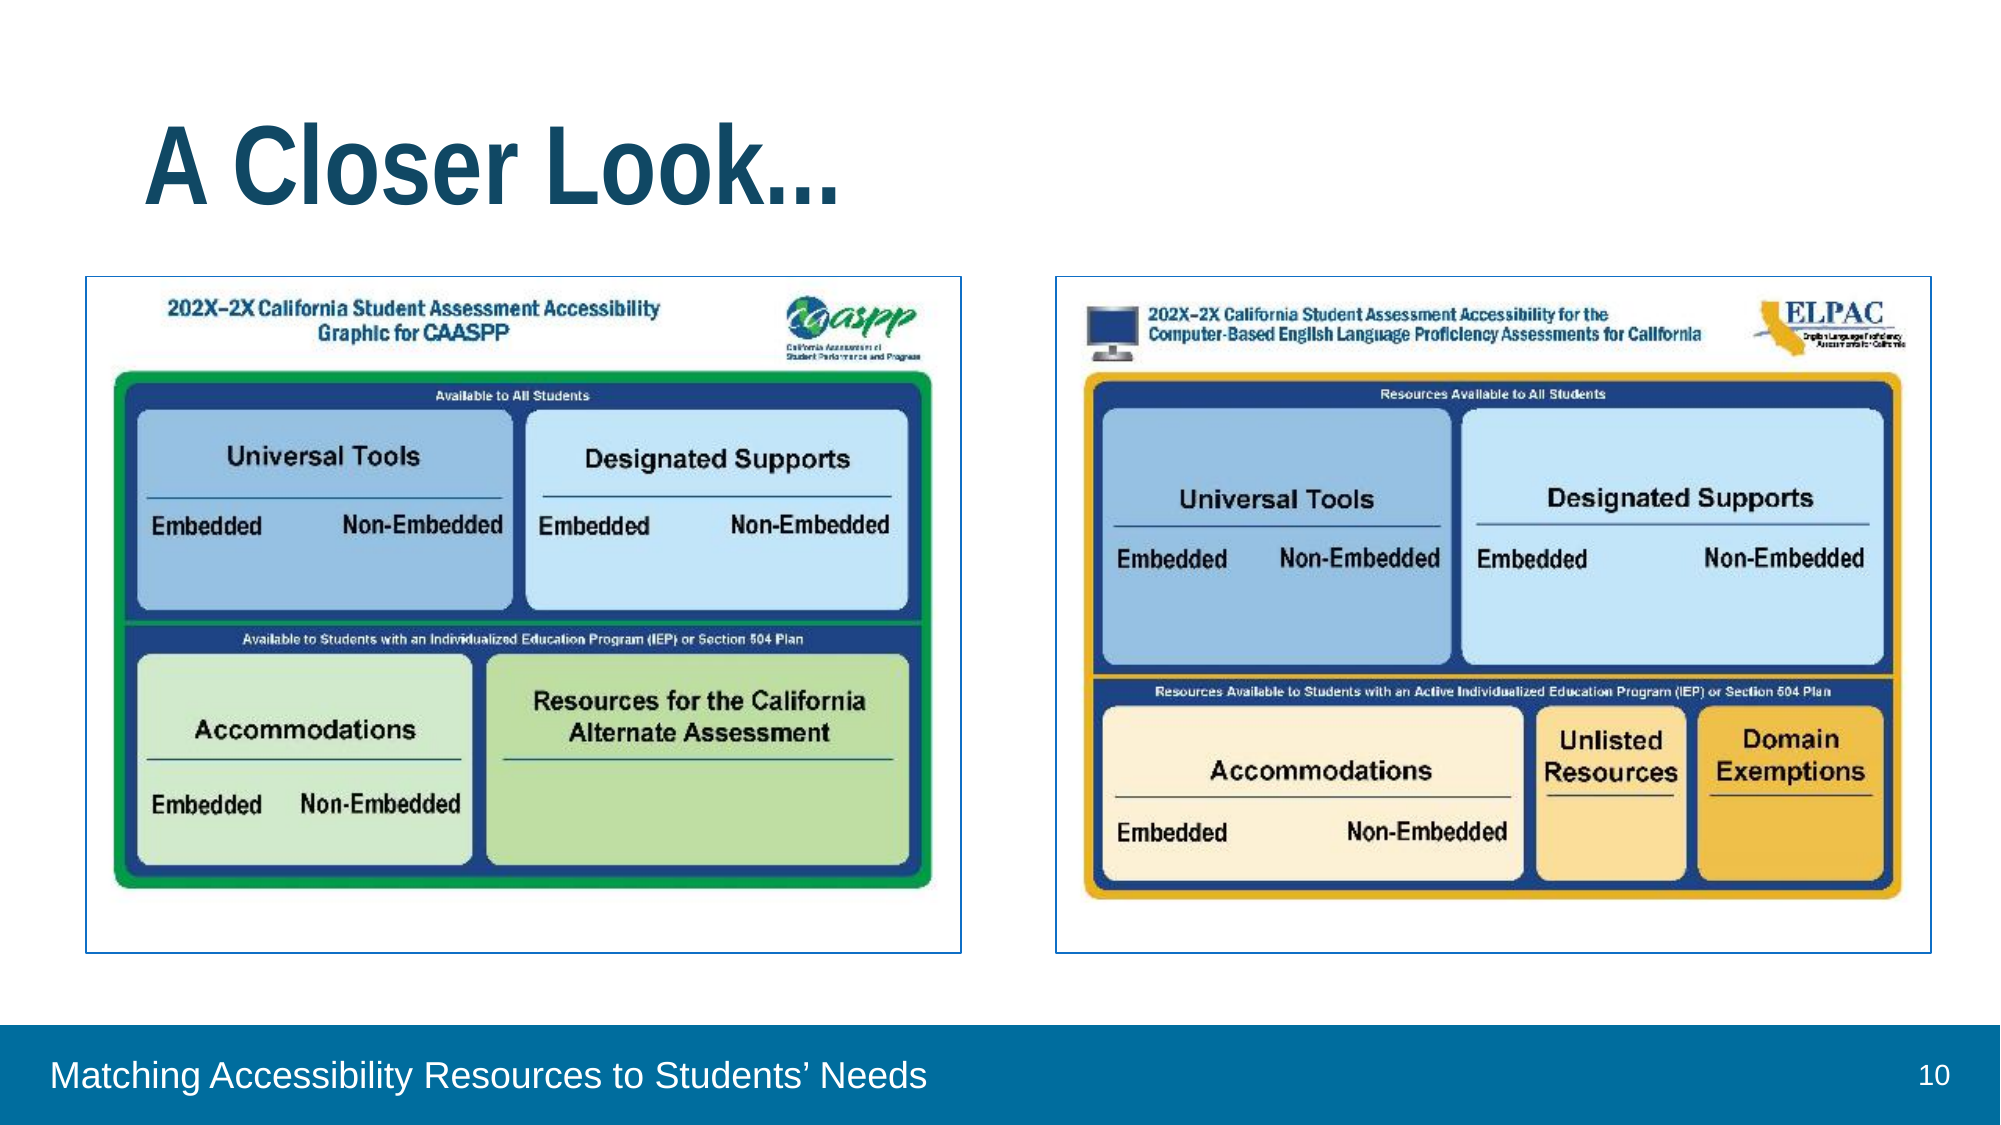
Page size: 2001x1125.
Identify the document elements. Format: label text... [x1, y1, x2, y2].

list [86, 276, 961, 953]
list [1056, 276, 1931, 953]
title A Closer Look... [128, 59, 1882, 278]
